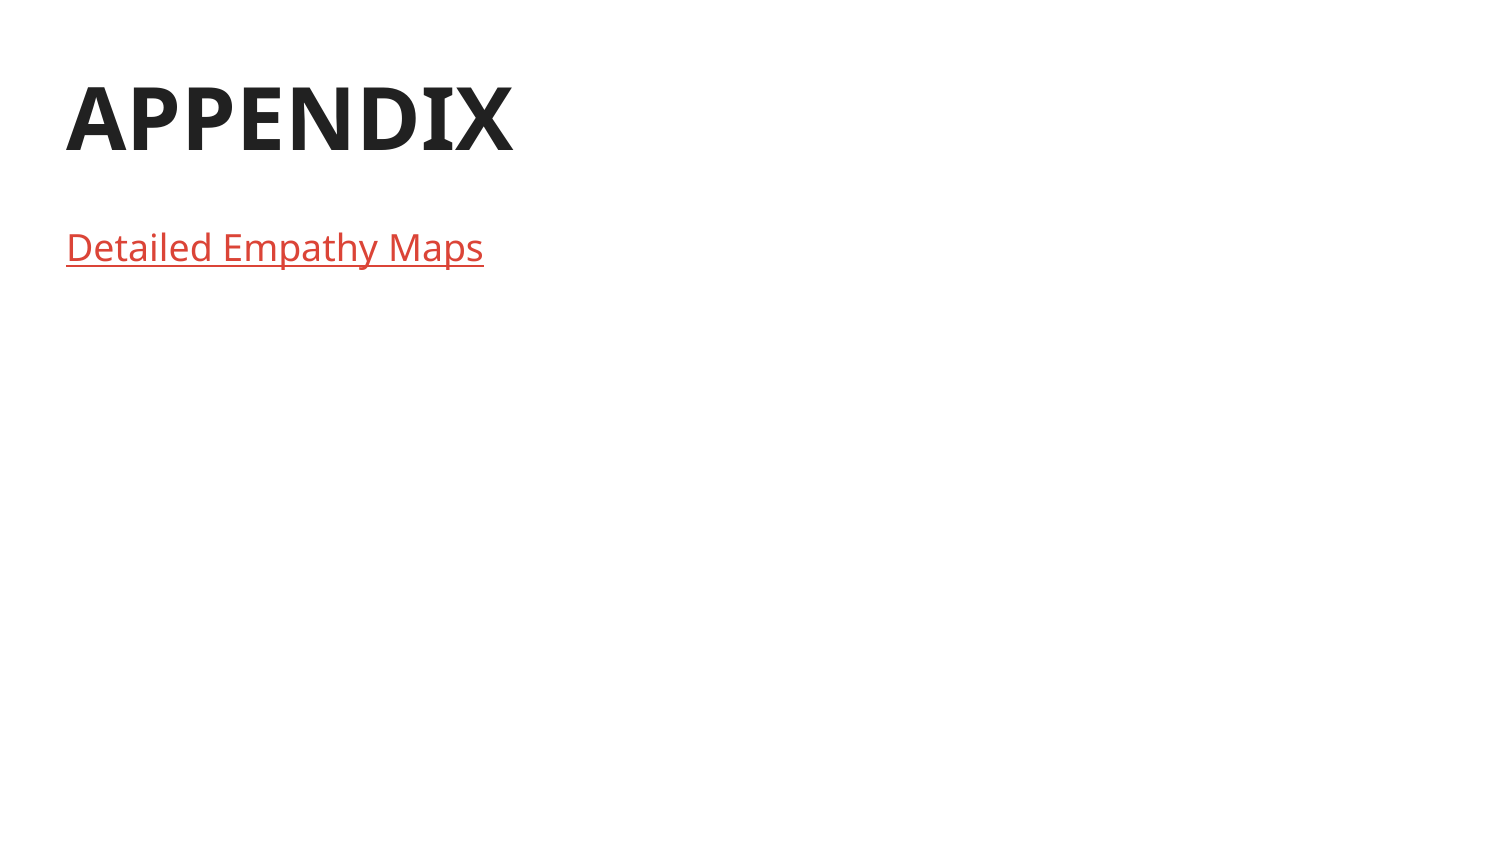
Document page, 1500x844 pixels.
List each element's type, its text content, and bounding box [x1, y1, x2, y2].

list Detailed Empathy Maps [51, 201, 1449, 750]
title APPENDIX [51, 48, 1449, 180]
